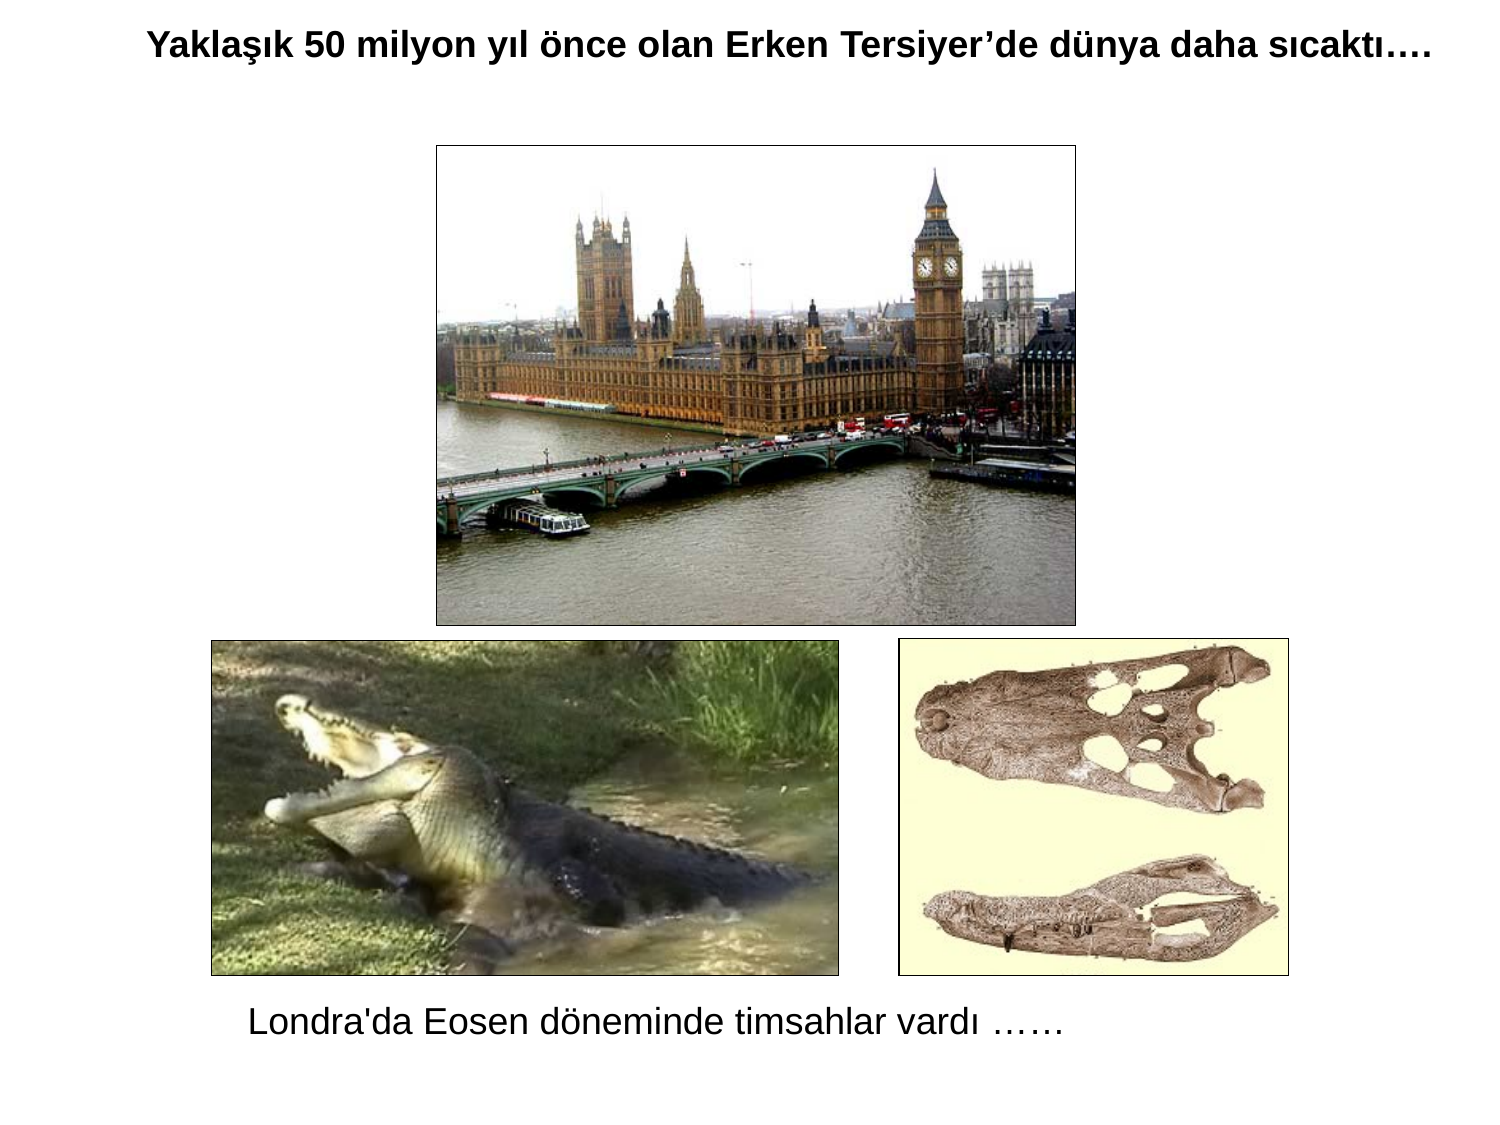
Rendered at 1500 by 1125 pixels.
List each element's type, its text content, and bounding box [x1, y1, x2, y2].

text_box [212, 641, 838, 975]
text_box Yaklaşık 50 milyon yıl önce olan Erken Tersiyer’de dünya daha sıcaktı…. [131, 12, 1448, 73]
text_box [437, 146, 1075, 625]
text_box Londra'da Eosen döneminde timsahlar vardı …… [232, 989, 1081, 1050]
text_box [899, 639, 1288, 975]
